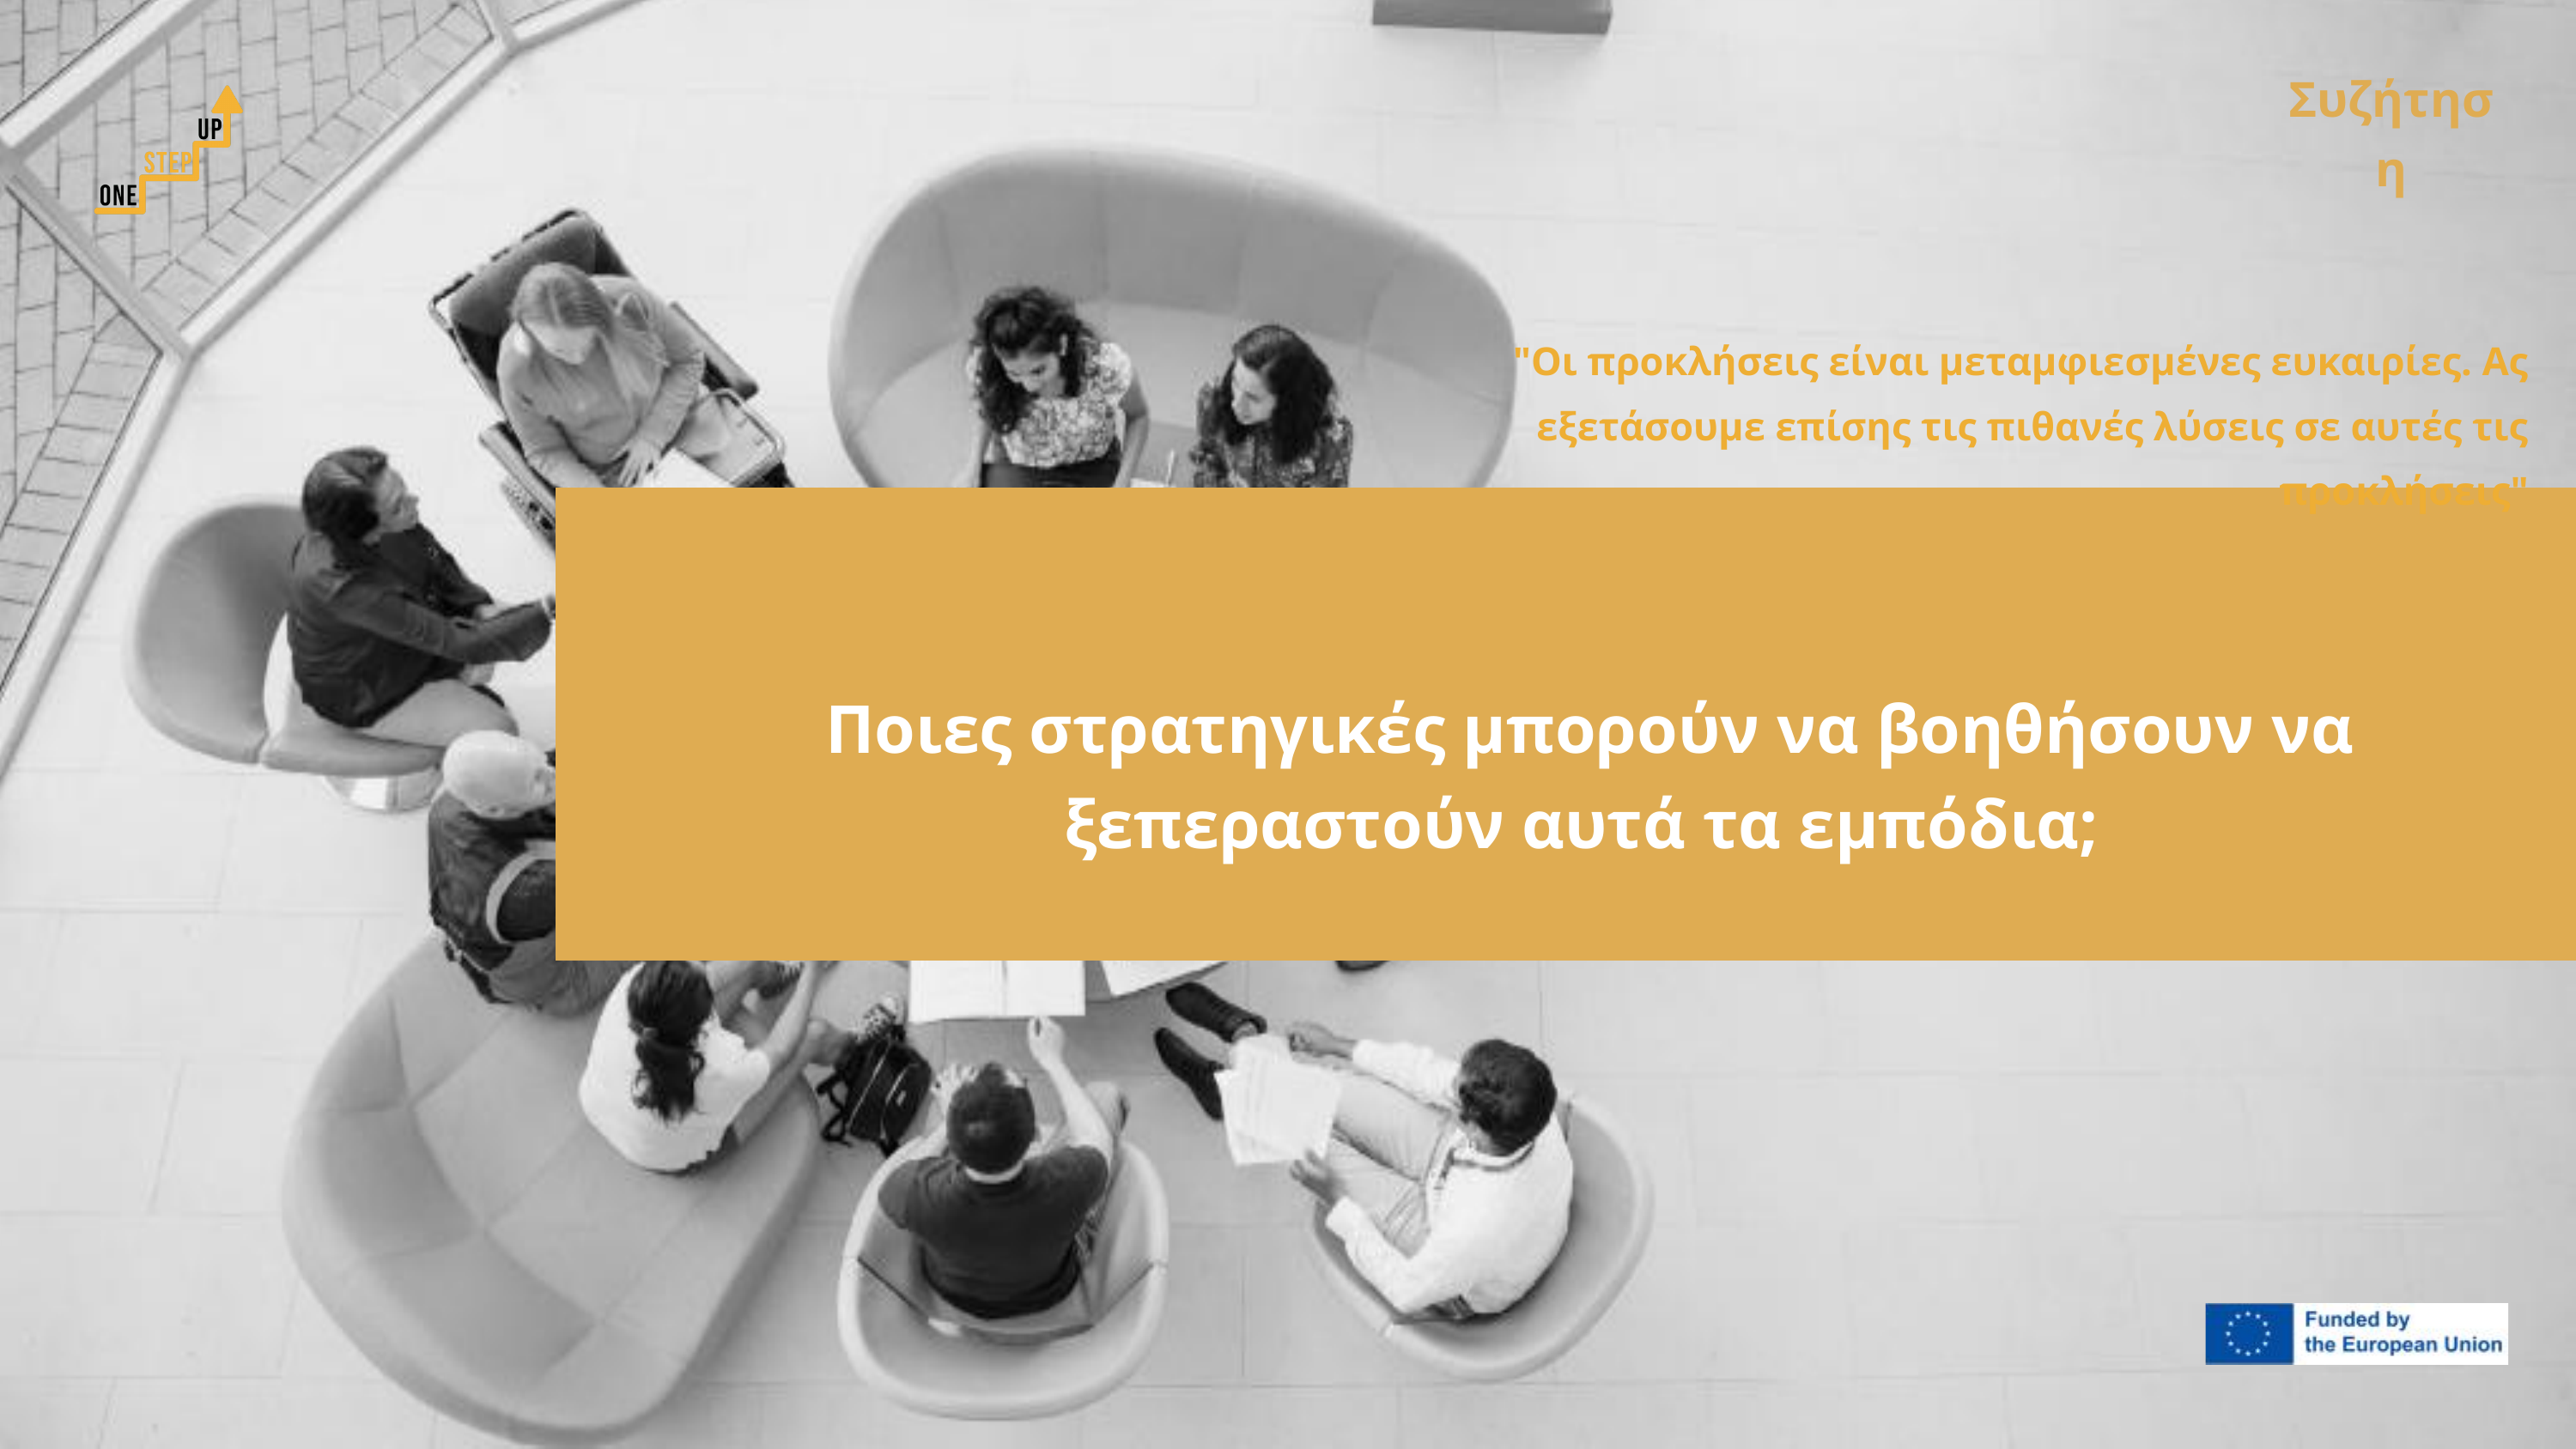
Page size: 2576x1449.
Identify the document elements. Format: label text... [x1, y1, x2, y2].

text_box [2205, 1303, 2509, 1365]
text_box Συζήτηση [2273, 57, 2509, 197]
text_box [61, 47, 276, 243]
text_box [555, 482, 2576, 961]
text_box "Οι προκλήσεις είναι μεταμφιεσμένες ευκαιρίες. Ας εξετάσουμε επίσης τις πιθανές λύσεις σε αυτές τις προκλήσεις" [1503, 318, 2530, 482]
text_box [0, 0, 2576, 1449]
